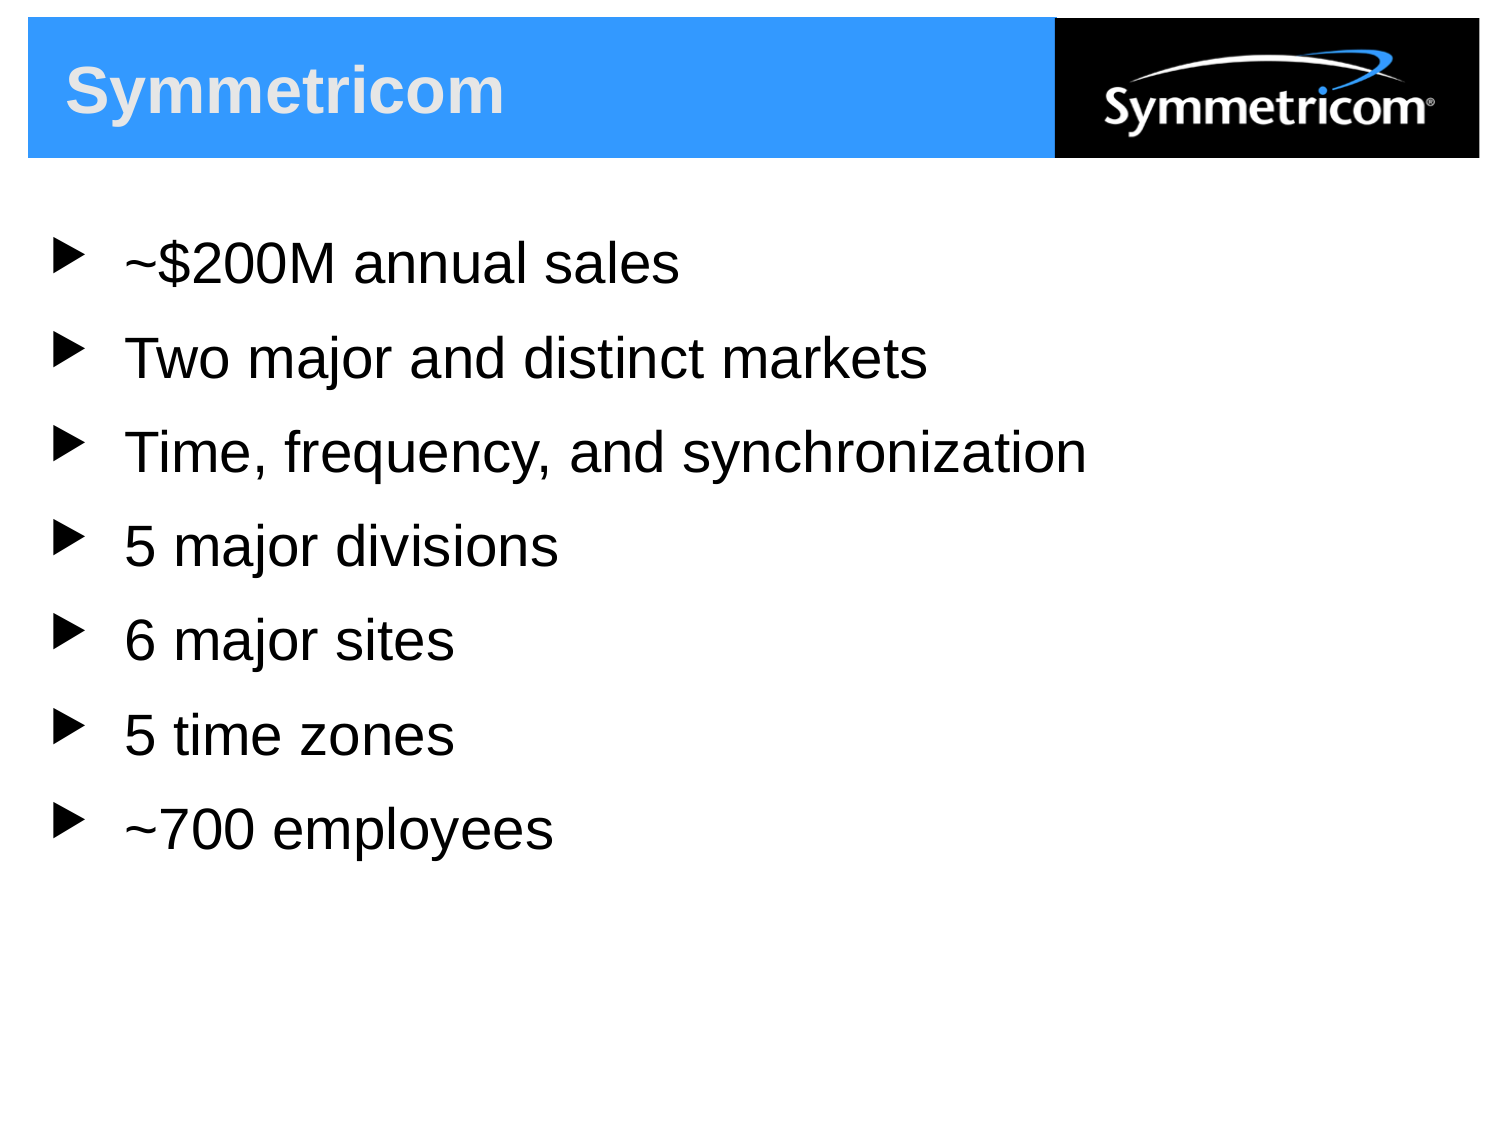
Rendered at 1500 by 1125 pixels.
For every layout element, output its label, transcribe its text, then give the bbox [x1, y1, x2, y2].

list ~$200M annual sales Two major and distinct markets Time, frequency, and synchronization 5 major divisions 6 major sites 5 time zones ~700 employees [34, 181, 1469, 1028]
picture [28, 17, 1480, 158]
title Symmetricom [49, 20, 1050, 155]
